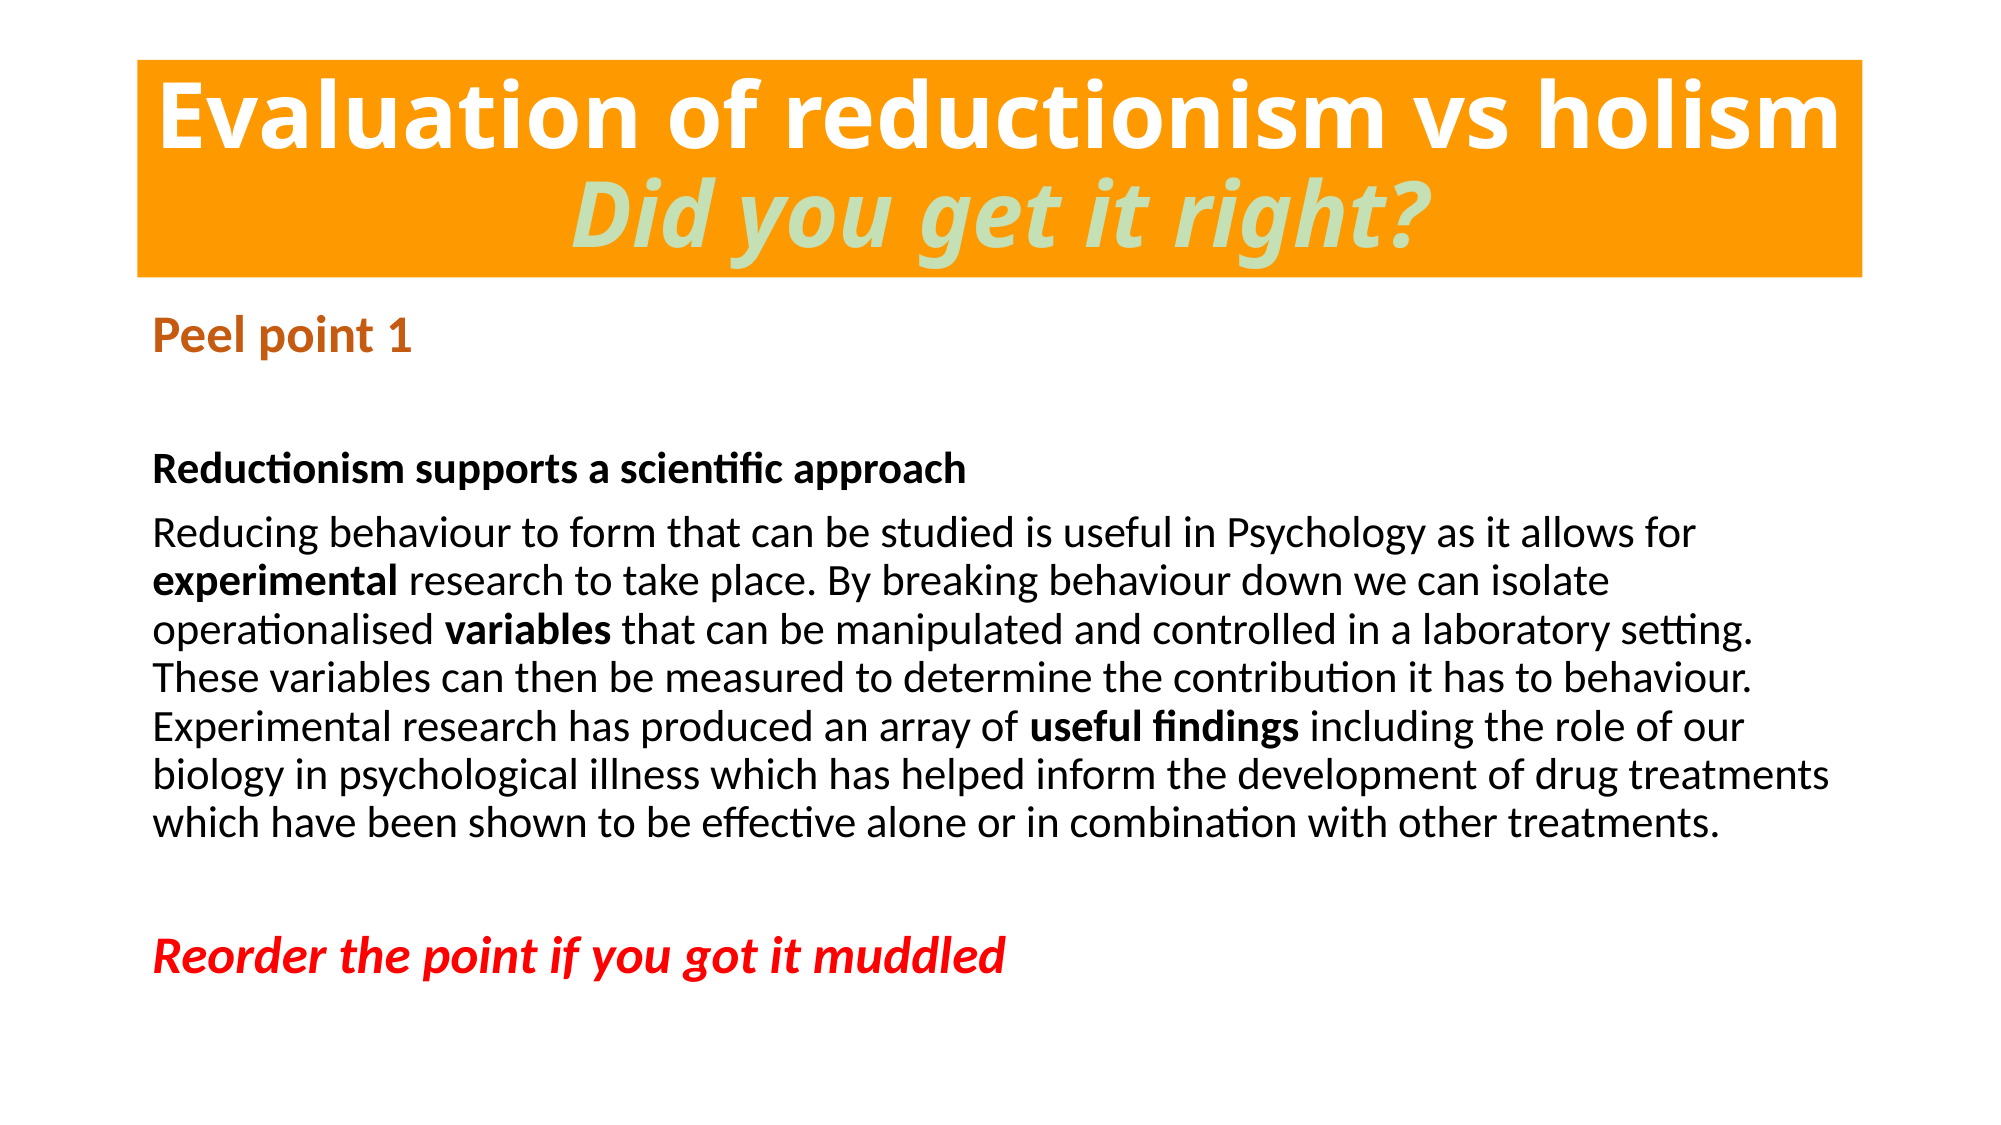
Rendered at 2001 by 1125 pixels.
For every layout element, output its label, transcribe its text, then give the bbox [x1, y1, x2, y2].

list Peel point 1 Reductionism supports a scientific approach Reducing behaviour to form that can be studied is useful in Psychology as it allows for experimental research to take place. By breaking behaviour down we can isolate operationalised variables that can be manipulated and controlled in a laboratory setting. These variables can then be measured to determine the contribution it has to behaviour. Experimental research has produced an array of useful findings including the role of our biology in psychological illness which has helped inform the development of drug treatments which have been shown to be effective alone or in combination with other treatments. Reorder the point if you got it muddled [137, 299, 1863, 1014]
title Evaluation of reductionism vs holism Did you get it right? [137, 59, 1863, 278]
